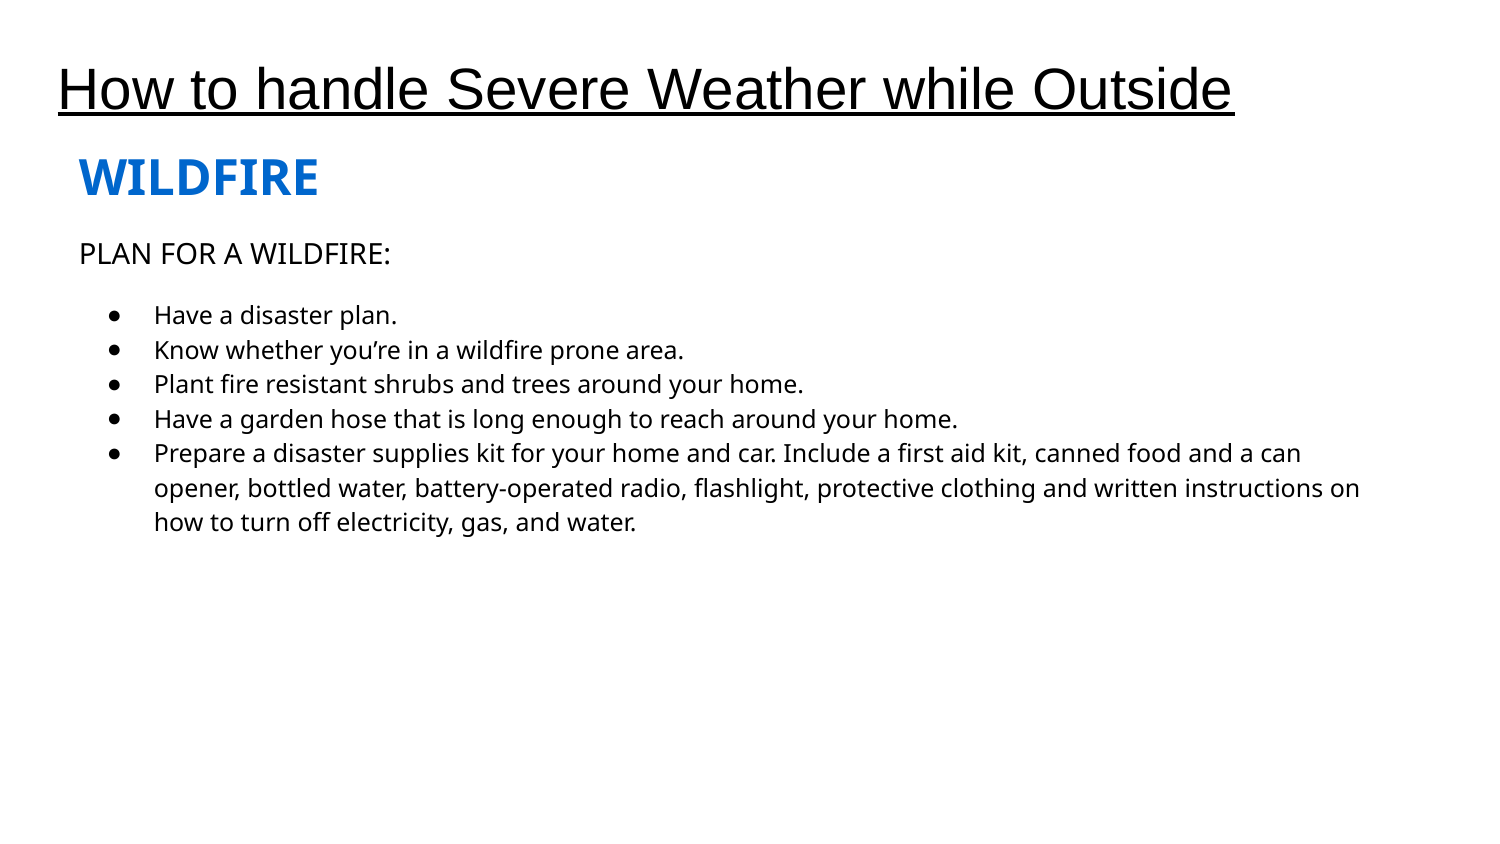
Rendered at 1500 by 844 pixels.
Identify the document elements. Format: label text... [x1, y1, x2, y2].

text_box WILDFIRE PLAN FOR A WILDFIRE: Have a disaster plan. Know whether you’re in a wildfire prone area. Plant fire resistant shrubs and trees around your home. Have a garden hose that is long enough to reach around your home. Prepare a disaster supplies kit for your home and car. Include a first aid kit, canned food and a can opener, bottled water, battery-operated radio, flashlight, protective clothing and written instructions on how to turn off electricity, gas, and water. [63, 121, 1383, 844]
title How to handle Severe Weather while Outside [42, 35, 1441, 130]
